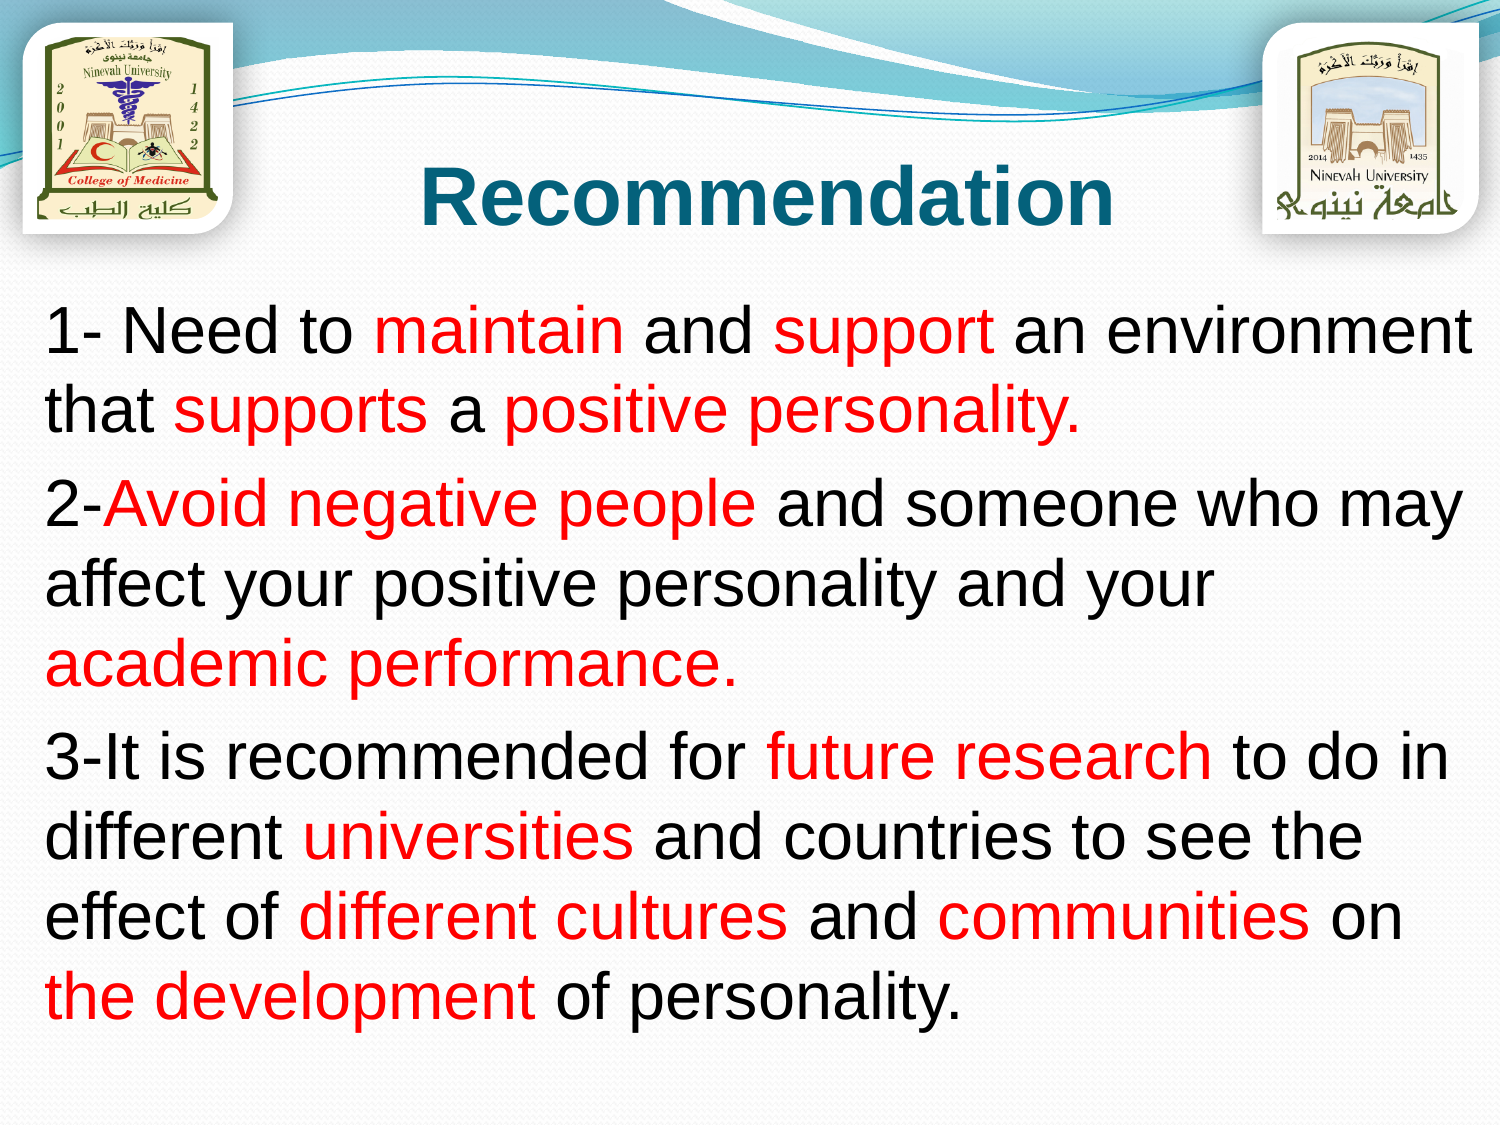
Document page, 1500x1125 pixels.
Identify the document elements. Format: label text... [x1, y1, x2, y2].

title Recommendation [419, 54, 1225, 243]
picture [38, 38, 218, 219]
list 1- Need to maintain and support an environment that supports a positive personality. 2-Avoid negative people and someone who may affect your positive personality and your academic performance. 3-It is recommended for future research to do in different universities and countries to see the effect of different cultures and communities on the development of personality. [29, 278, 1500, 1125]
picture [1278, 38, 1464, 219]
